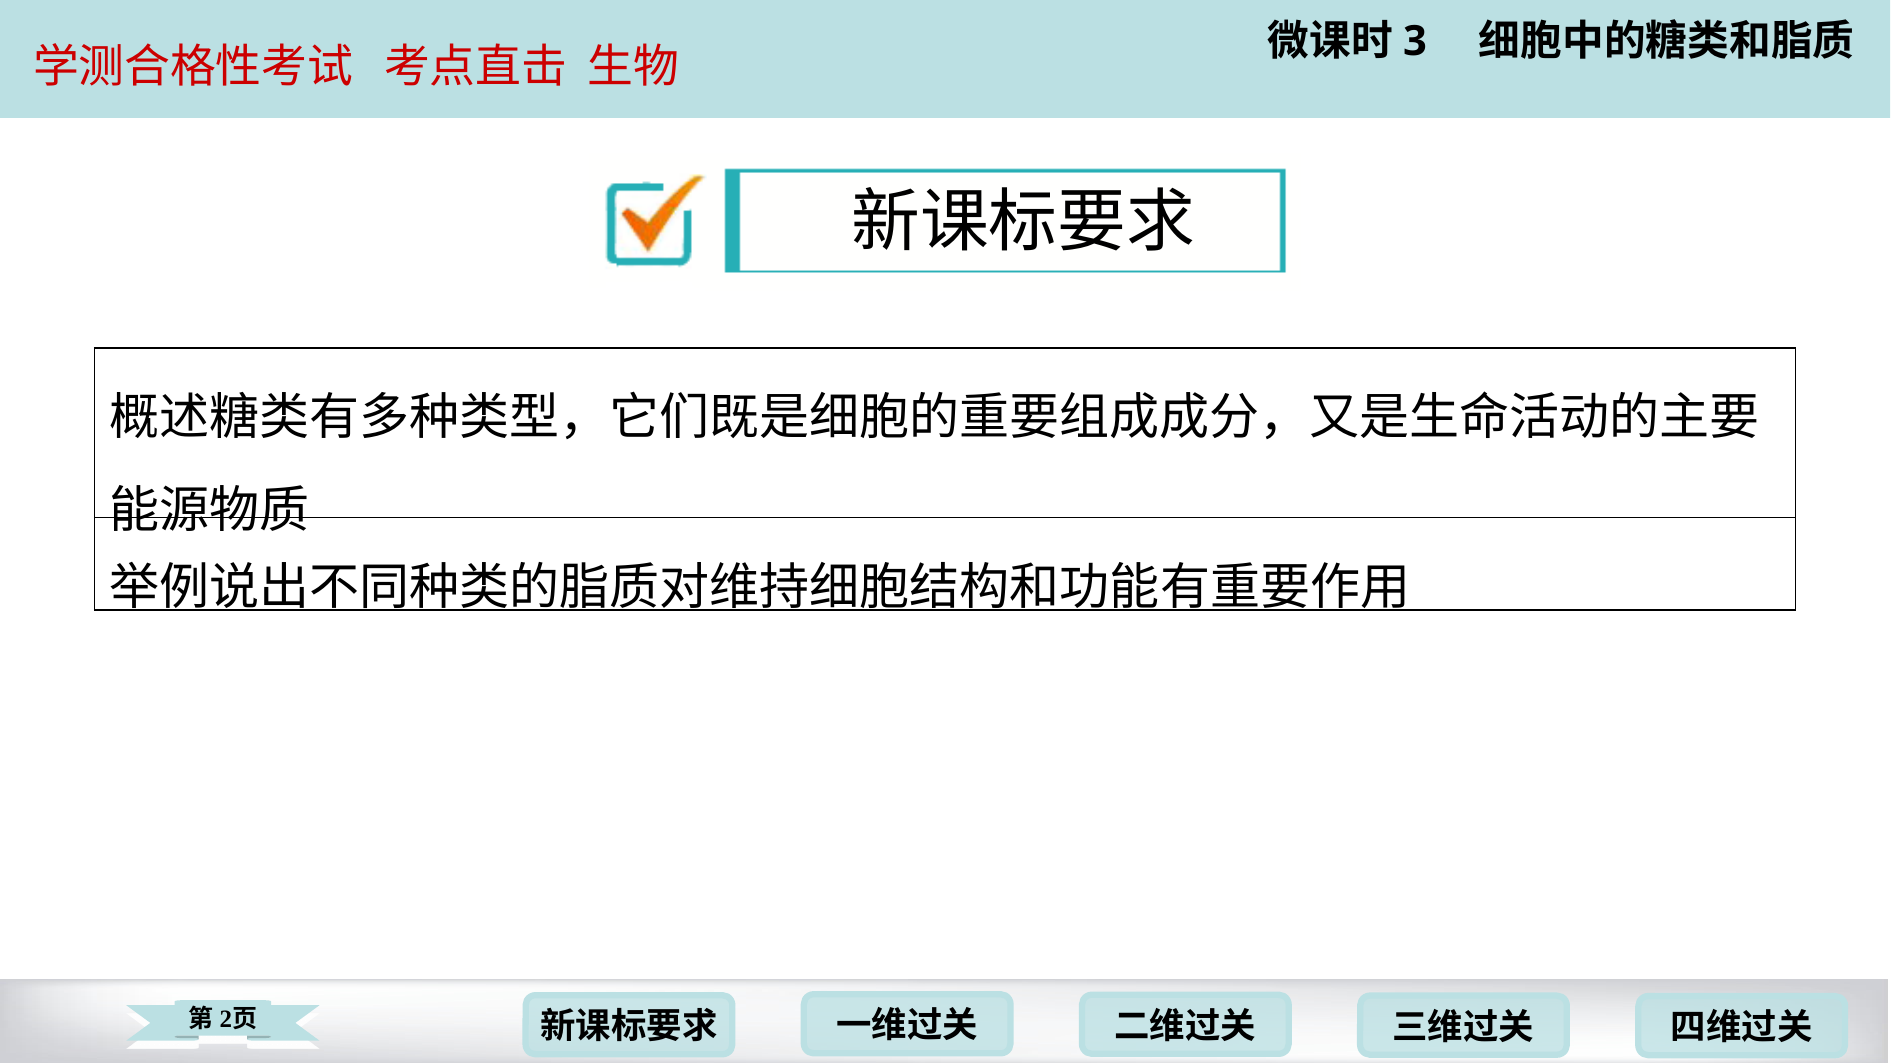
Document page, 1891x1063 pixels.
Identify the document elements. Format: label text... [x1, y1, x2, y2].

picture [0, 979, 1891, 1063]
picture [588, 153, 1302, 292]
table_cell 举例说出不同种类的脂质对维持细胞结构和功能有重要作用 [95, 518, 1795, 609]
table_header 概述糖类有多种类型，它们既是细胞的重要组成成分，又是生命活动的主要 能源物质 [95, 349, 1795, 517]
